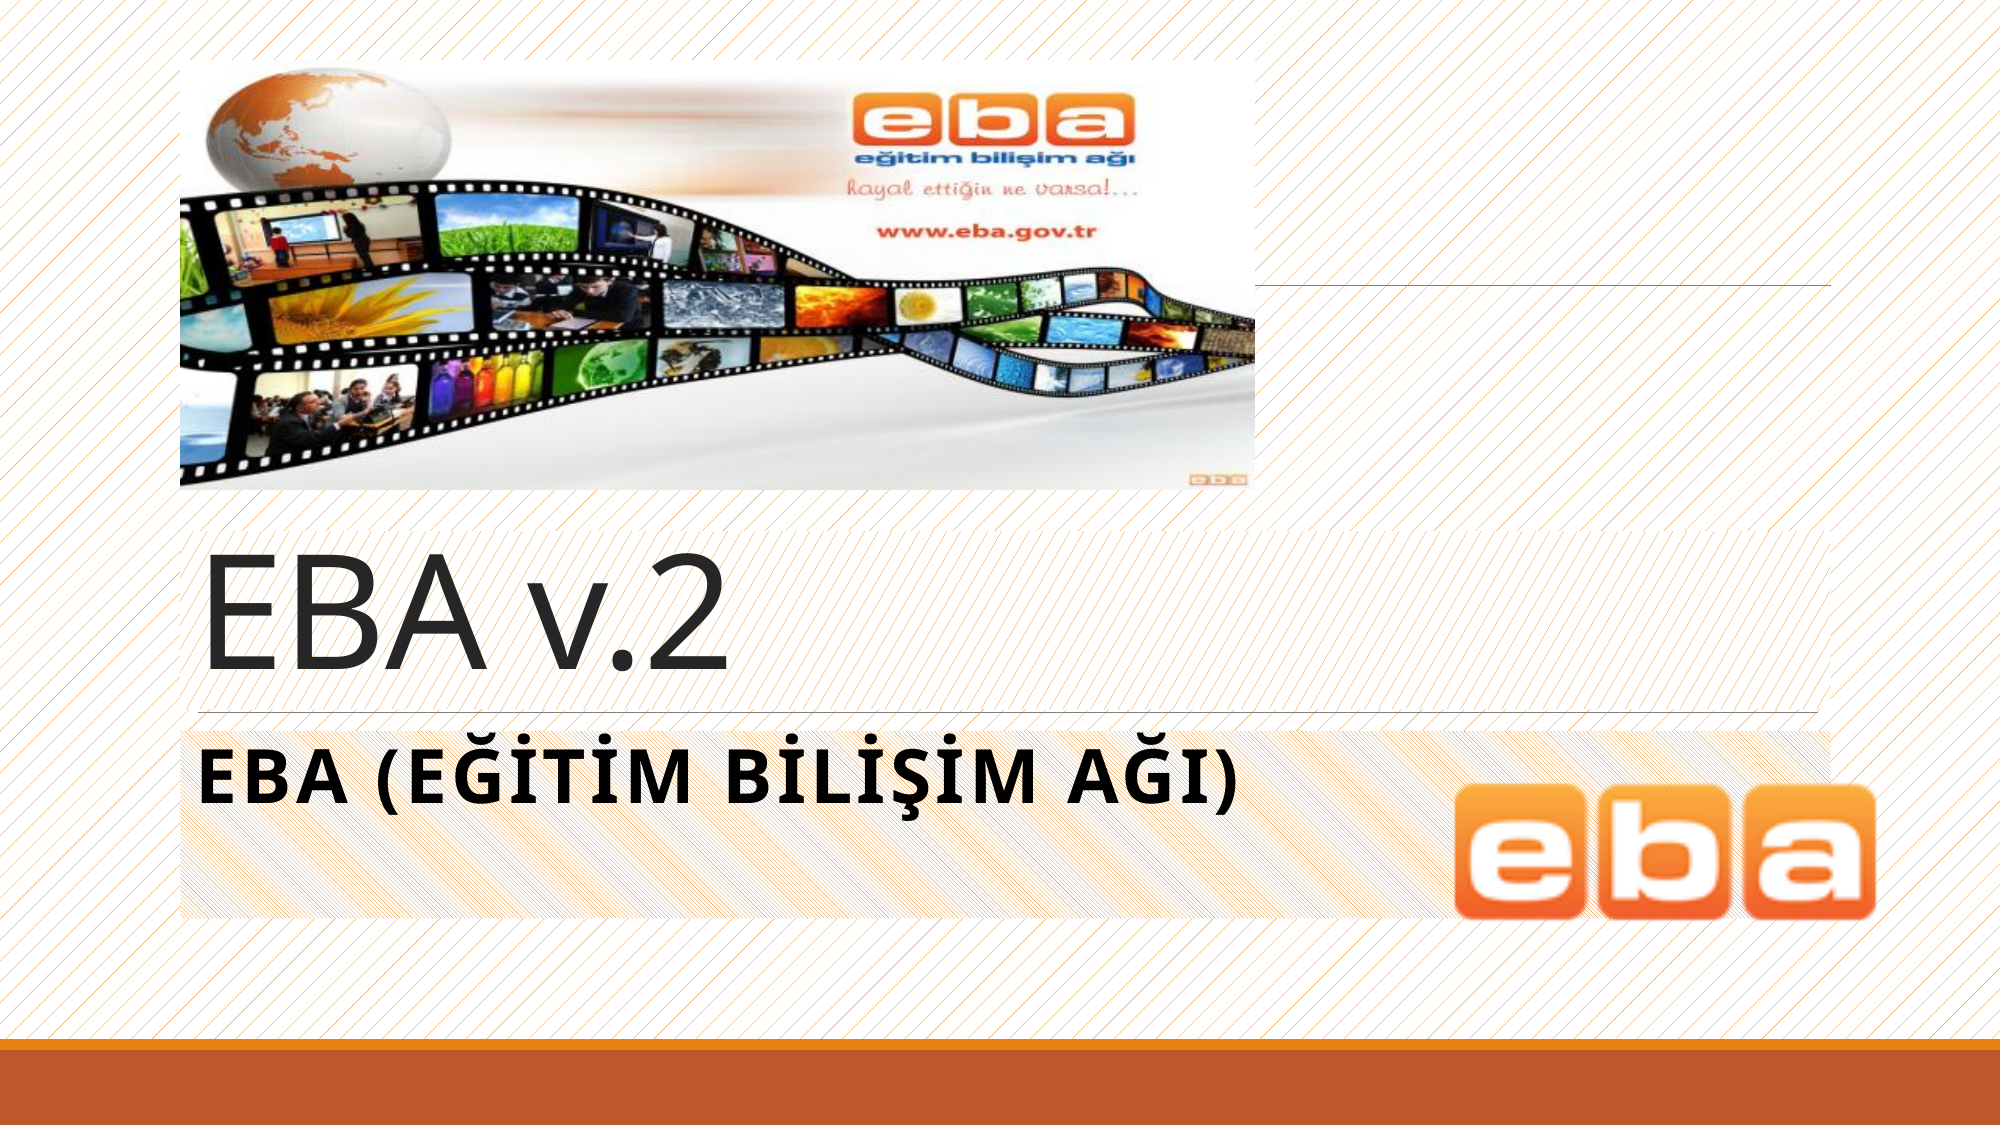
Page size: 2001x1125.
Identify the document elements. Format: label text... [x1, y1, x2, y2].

picture [1442, 730, 1891, 979]
picture [179, 60, 1255, 491]
title EBA v.2 [180, 531, 1831, 710]
subtitle EBA (Eğitim Bilişim Ağı) [180, 730, 1441, 919]
